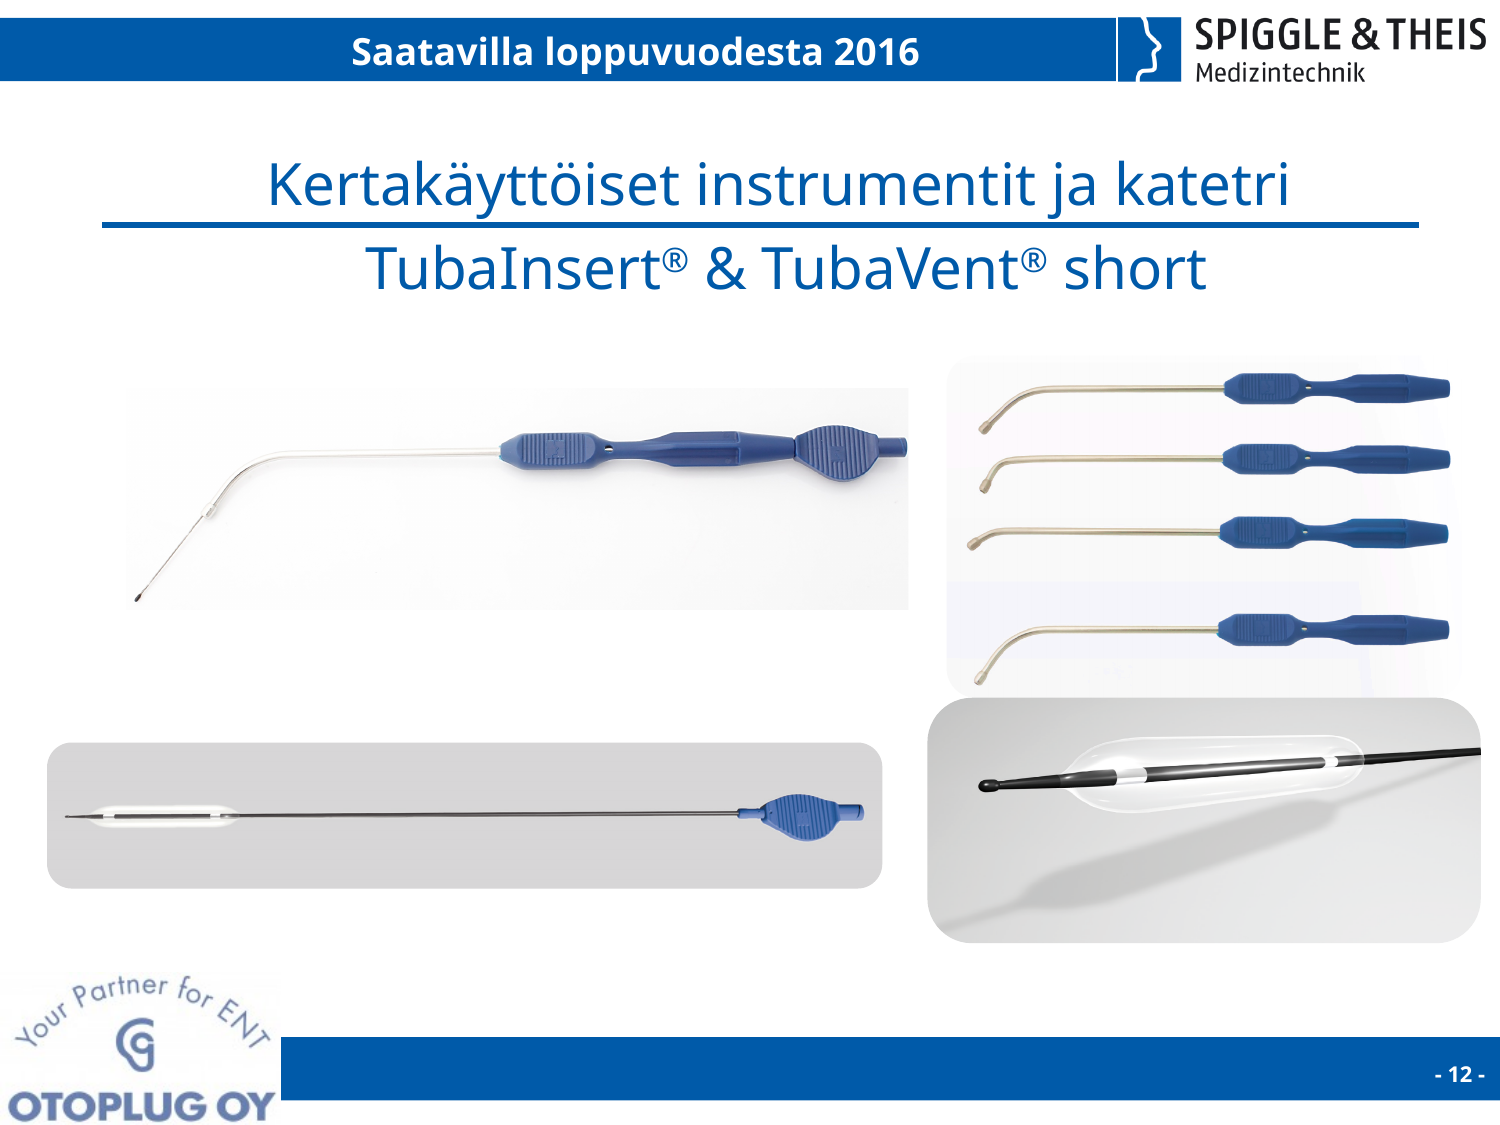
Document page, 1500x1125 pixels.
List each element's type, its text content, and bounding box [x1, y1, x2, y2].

picture [46, 742, 883, 889]
text_box Kertakäyttöiset instrumentit ja katetri TubaInsert® & TubaVent® short [36, 125, 1500, 372]
picture [927, 355, 1482, 944]
text_box Saatavilla loppuvuodesta 2016 [36, 20, 1050, 81]
picture [0, 972, 281, 1125]
picture [125, 388, 909, 610]
picture [1118, 17, 1486, 82]
